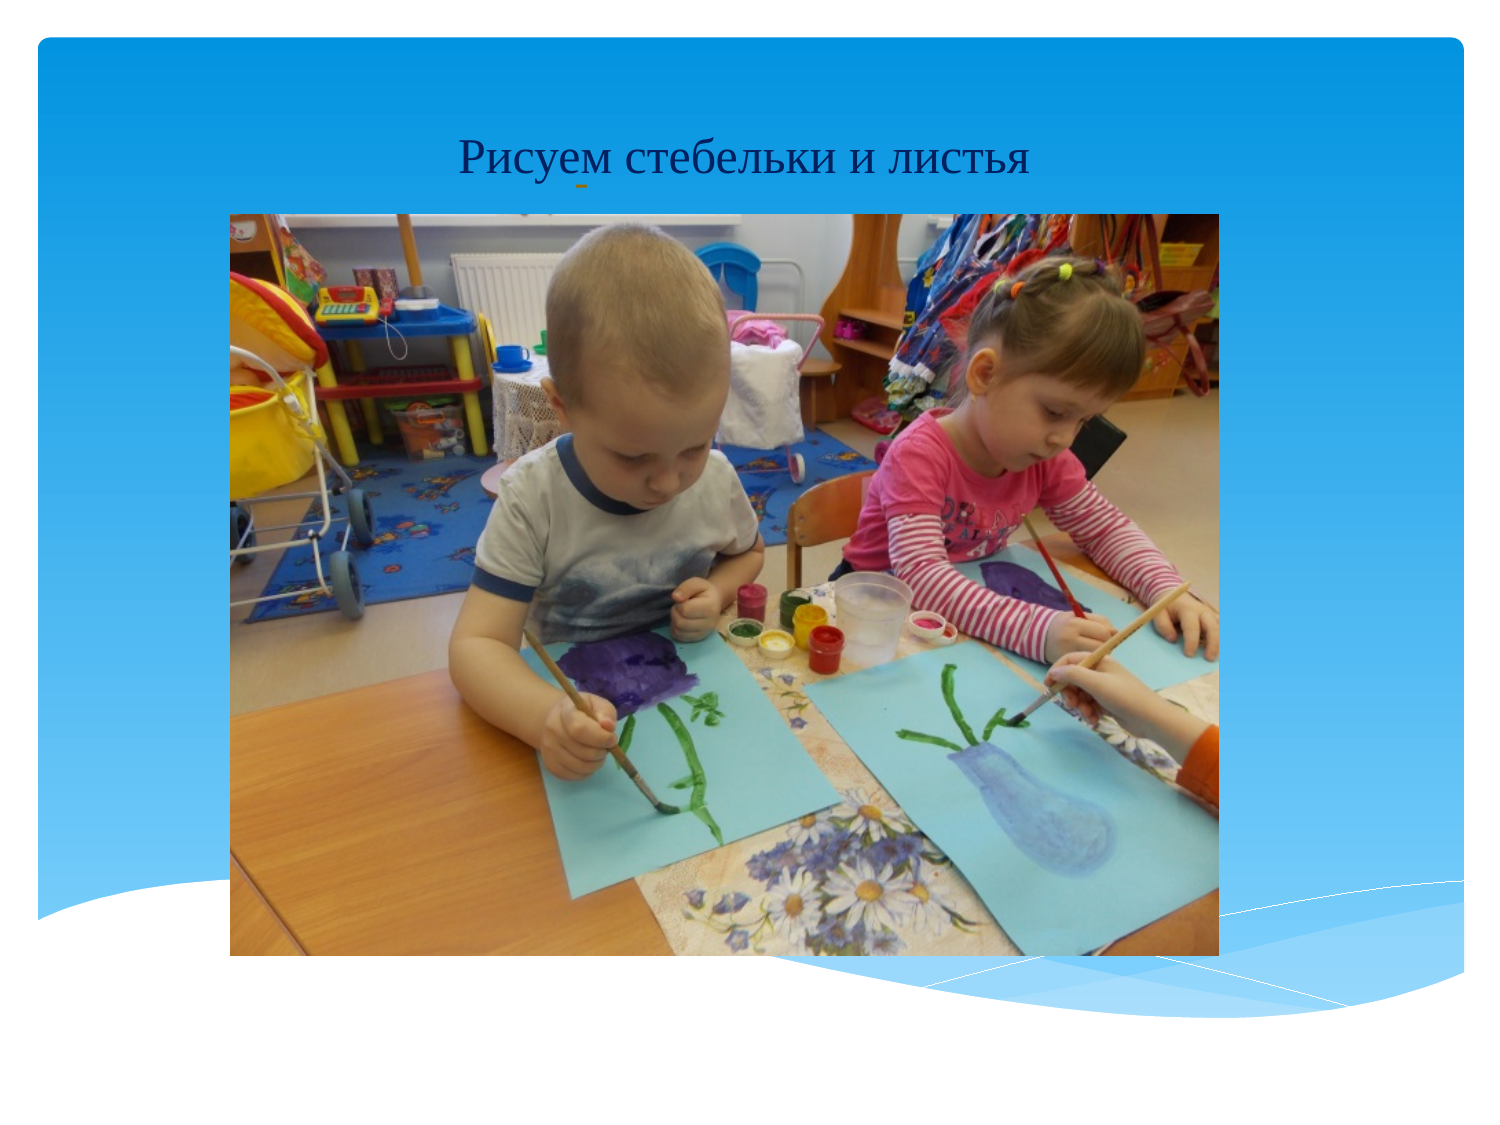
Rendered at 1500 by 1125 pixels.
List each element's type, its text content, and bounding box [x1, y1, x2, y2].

text_box - [206, 147, 957, 212]
picture [230, 214, 1220, 956]
text_box Рисуем стебельки и листья [230, 115, 1258, 191]
